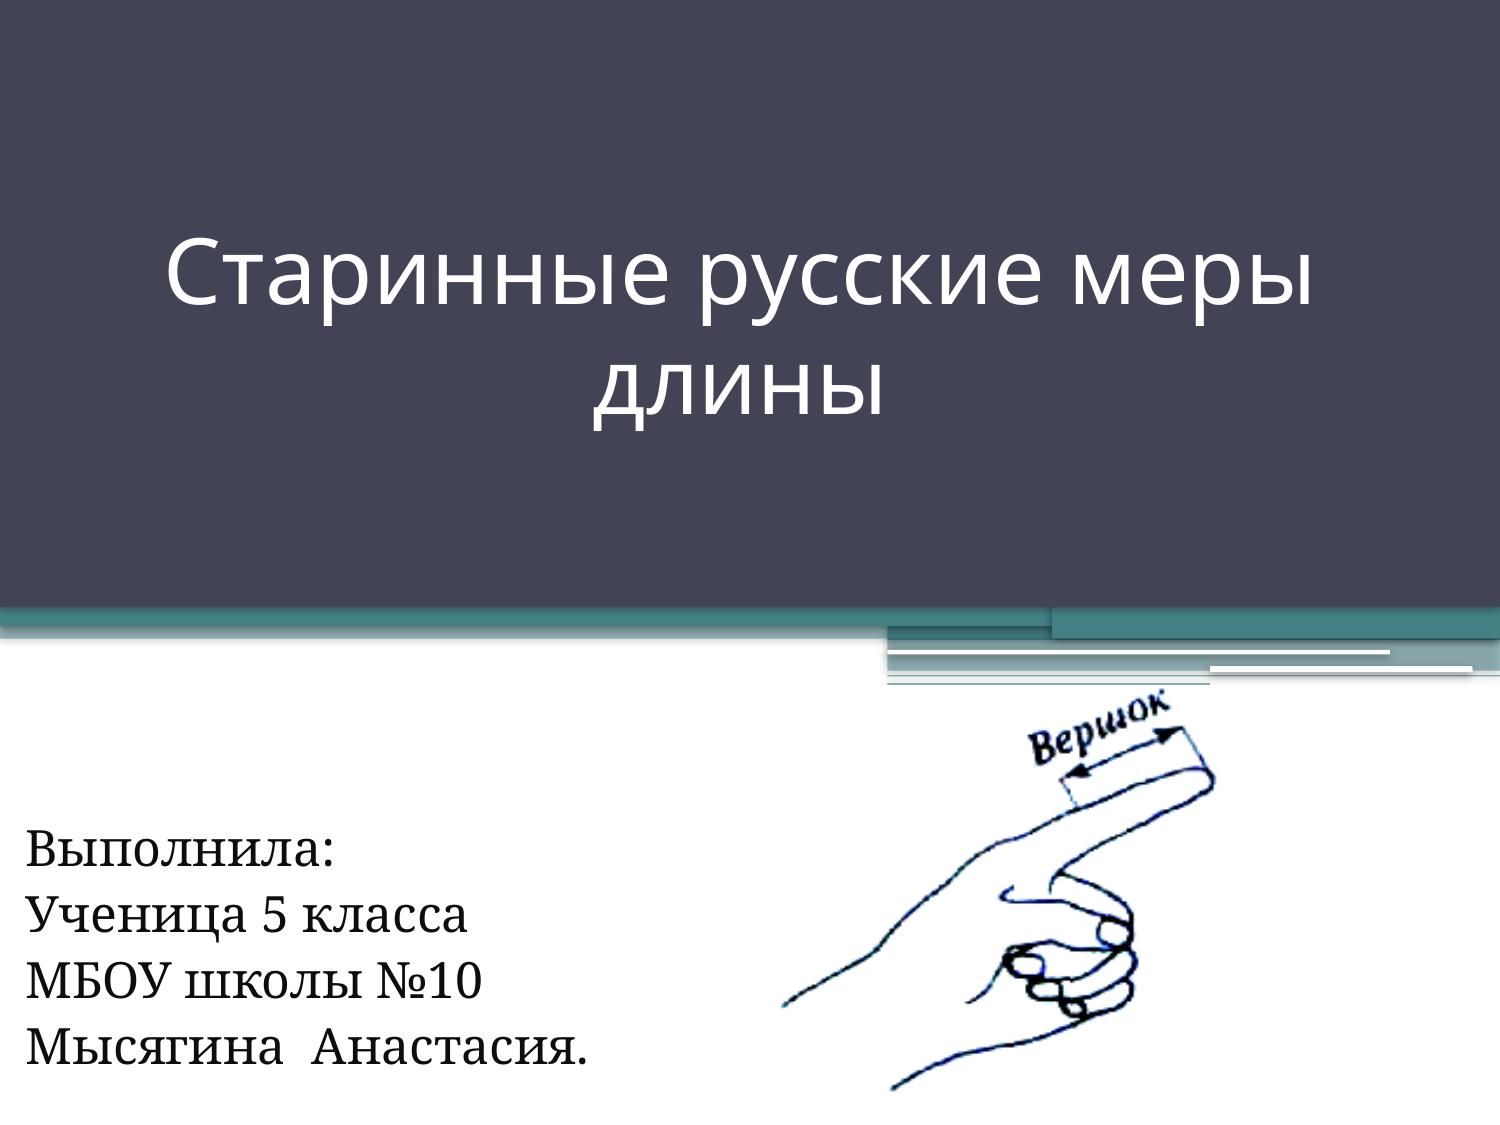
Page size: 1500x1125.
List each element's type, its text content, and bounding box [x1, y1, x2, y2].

subtitle Выполнила: Ученица 5 класса МБОУ школы №10 Мысягина Анастасия. [0, 808, 707, 1097]
picture [714, 685, 1348, 1125]
title Старинные русские меры длины [46, 199, 1435, 441]
